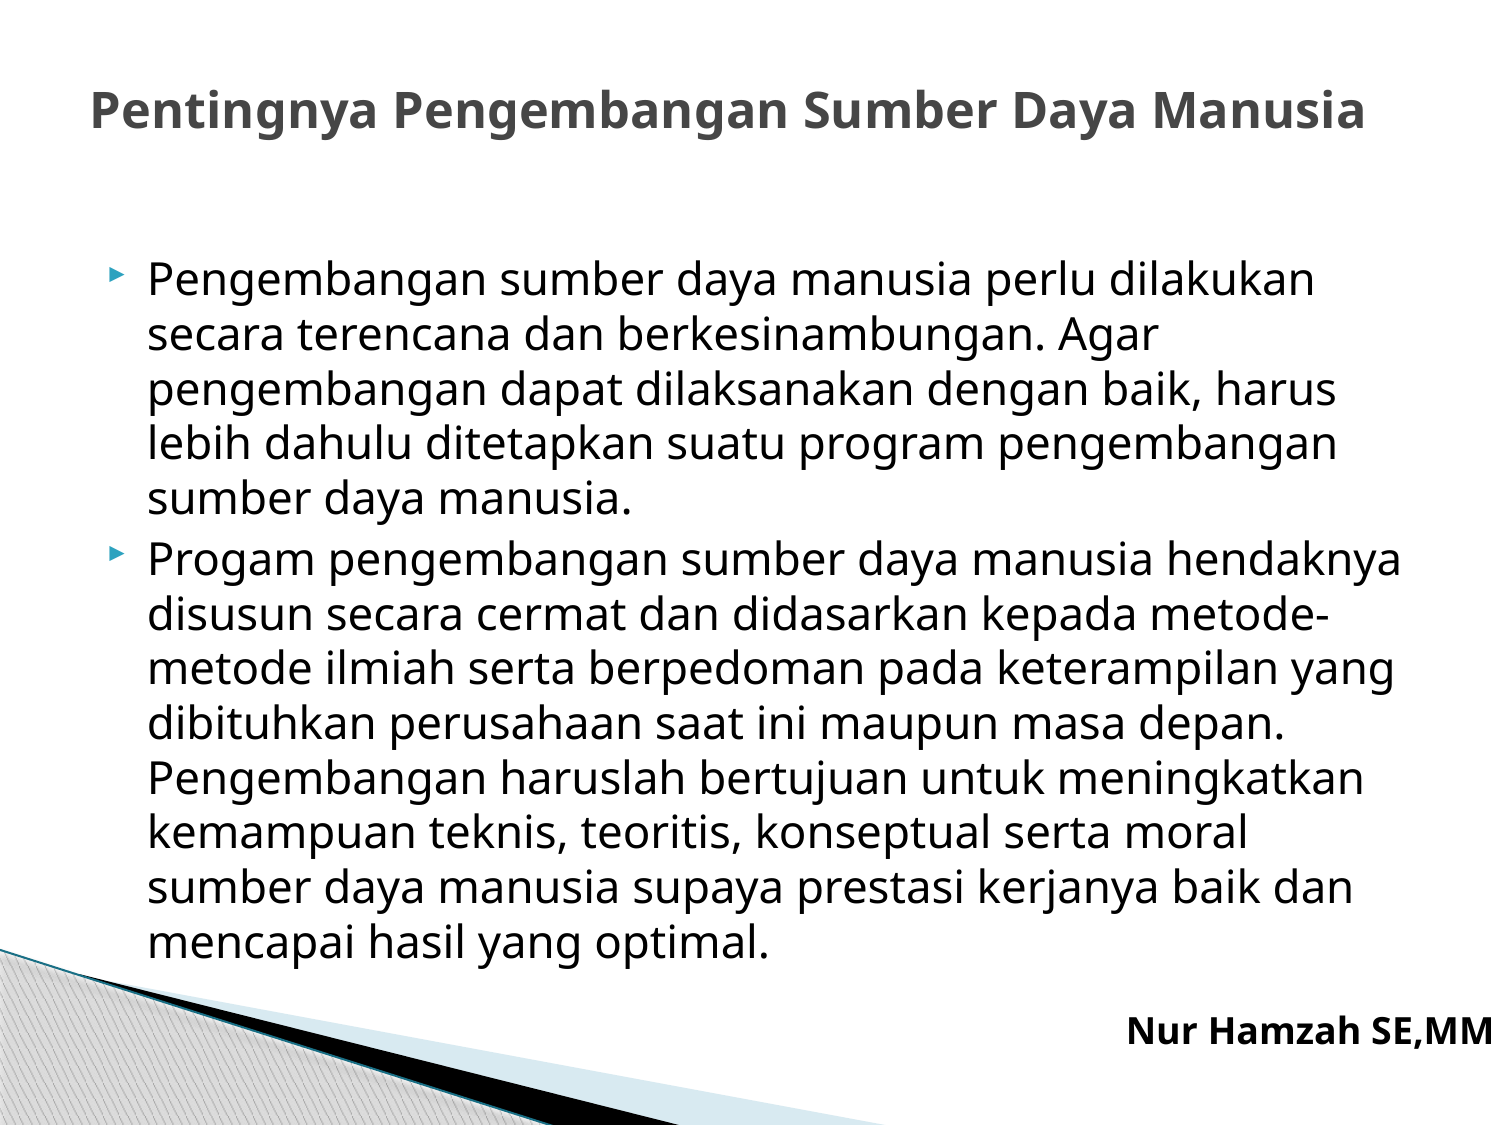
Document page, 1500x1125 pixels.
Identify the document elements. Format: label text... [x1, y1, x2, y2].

title Pentingnya Pengembangan Sumber Daya Manusia [75, 45, 1425, 233]
list Pengembangan sumber daya manusia perlu dilakukan secara terencana dan berkesinambungan. Agar pengembangan dapat dilaksanakan dengan baik, harus lebih dahulu ditetapkan suatu program pengembangan sumber daya manusia. Progam pengembangan sumber daya manusia hendaknya disusun secara cermat dan didasarkan kepada metode-metode ilmiah serta berpedoman pada keterampilan yang dibituhkan perusahaan saat ini maupun masa depan. Pengembangan haruslah bertujuan untuk meningkatkan kemampuan teknis, teoritis, konseptual serta moral sumber daya manusia supaya prestasi kerjanya baik dan mencapai hasil yang optimal. [75, 243, 1425, 986]
text_box Nur Hamzah SE,MM [1111, 999, 1500, 1060]
